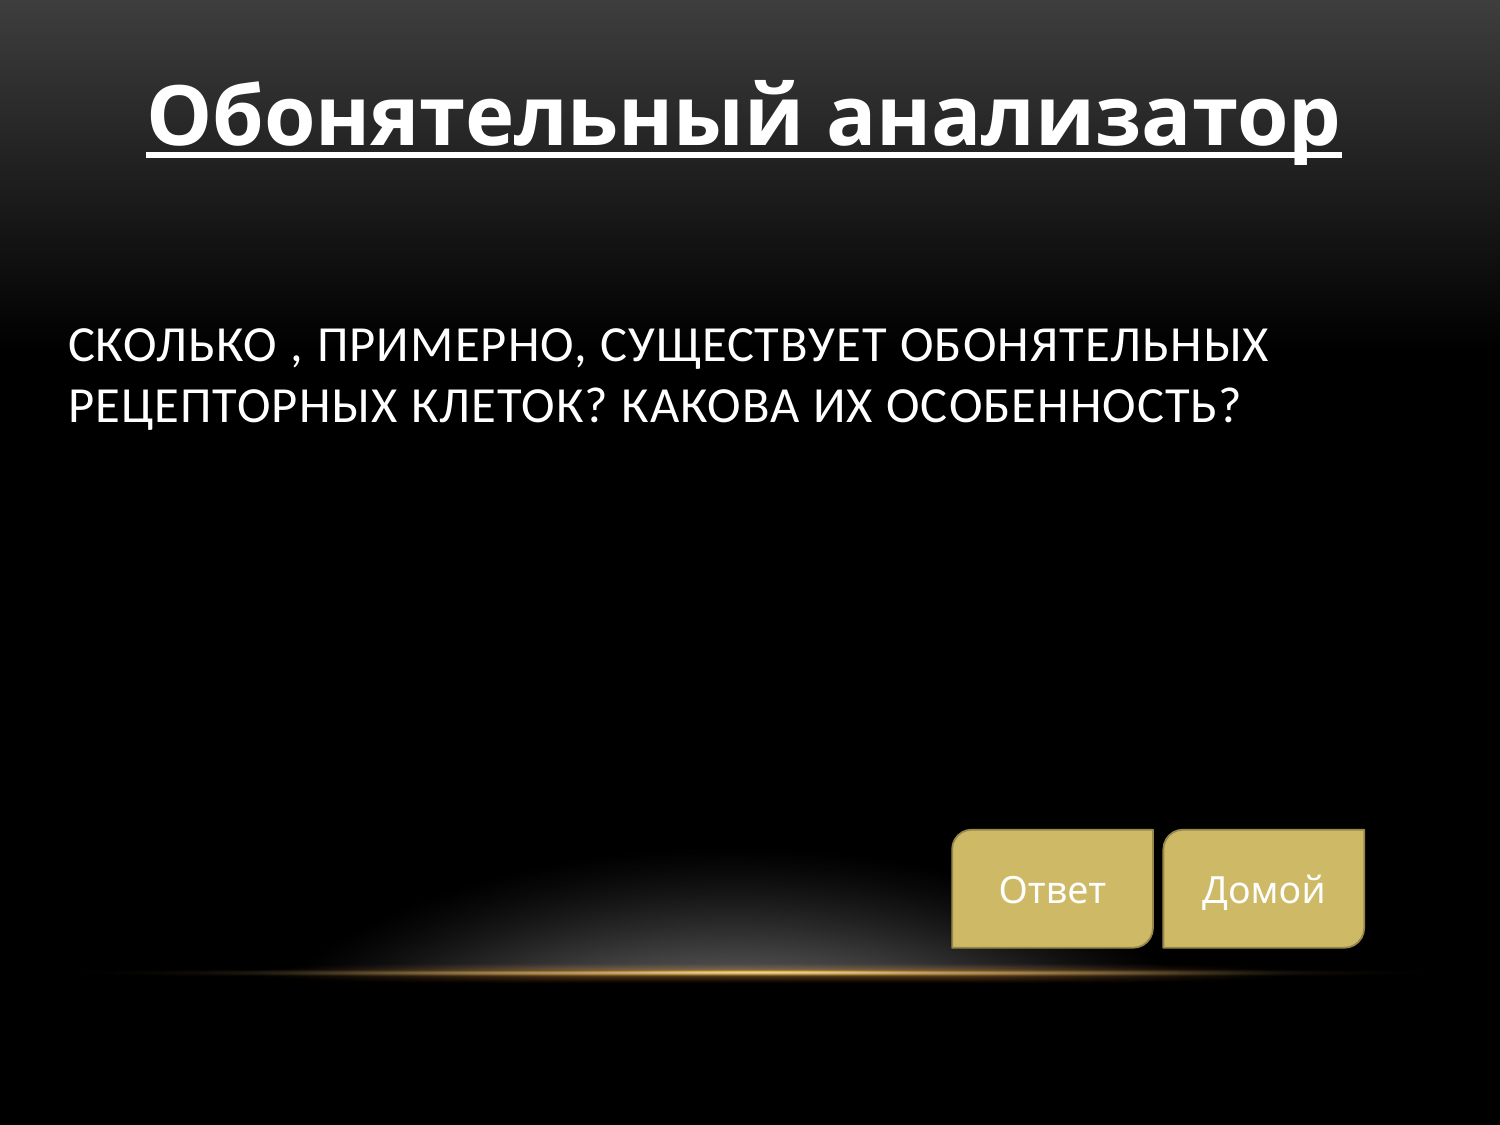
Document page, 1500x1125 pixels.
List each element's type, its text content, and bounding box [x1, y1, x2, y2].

picture [0, 0, 1500, 1125]
text_box Домой [1162, 828, 1366, 949]
title Сколько , примерно, существует обонятельных рецепторных клеток? Какова их особенность? [53, 255, 1314, 440]
text_box Ответ [951, 828, 1154, 949]
text_box Обонятельный анализатор [123, 54, 1365, 170]
